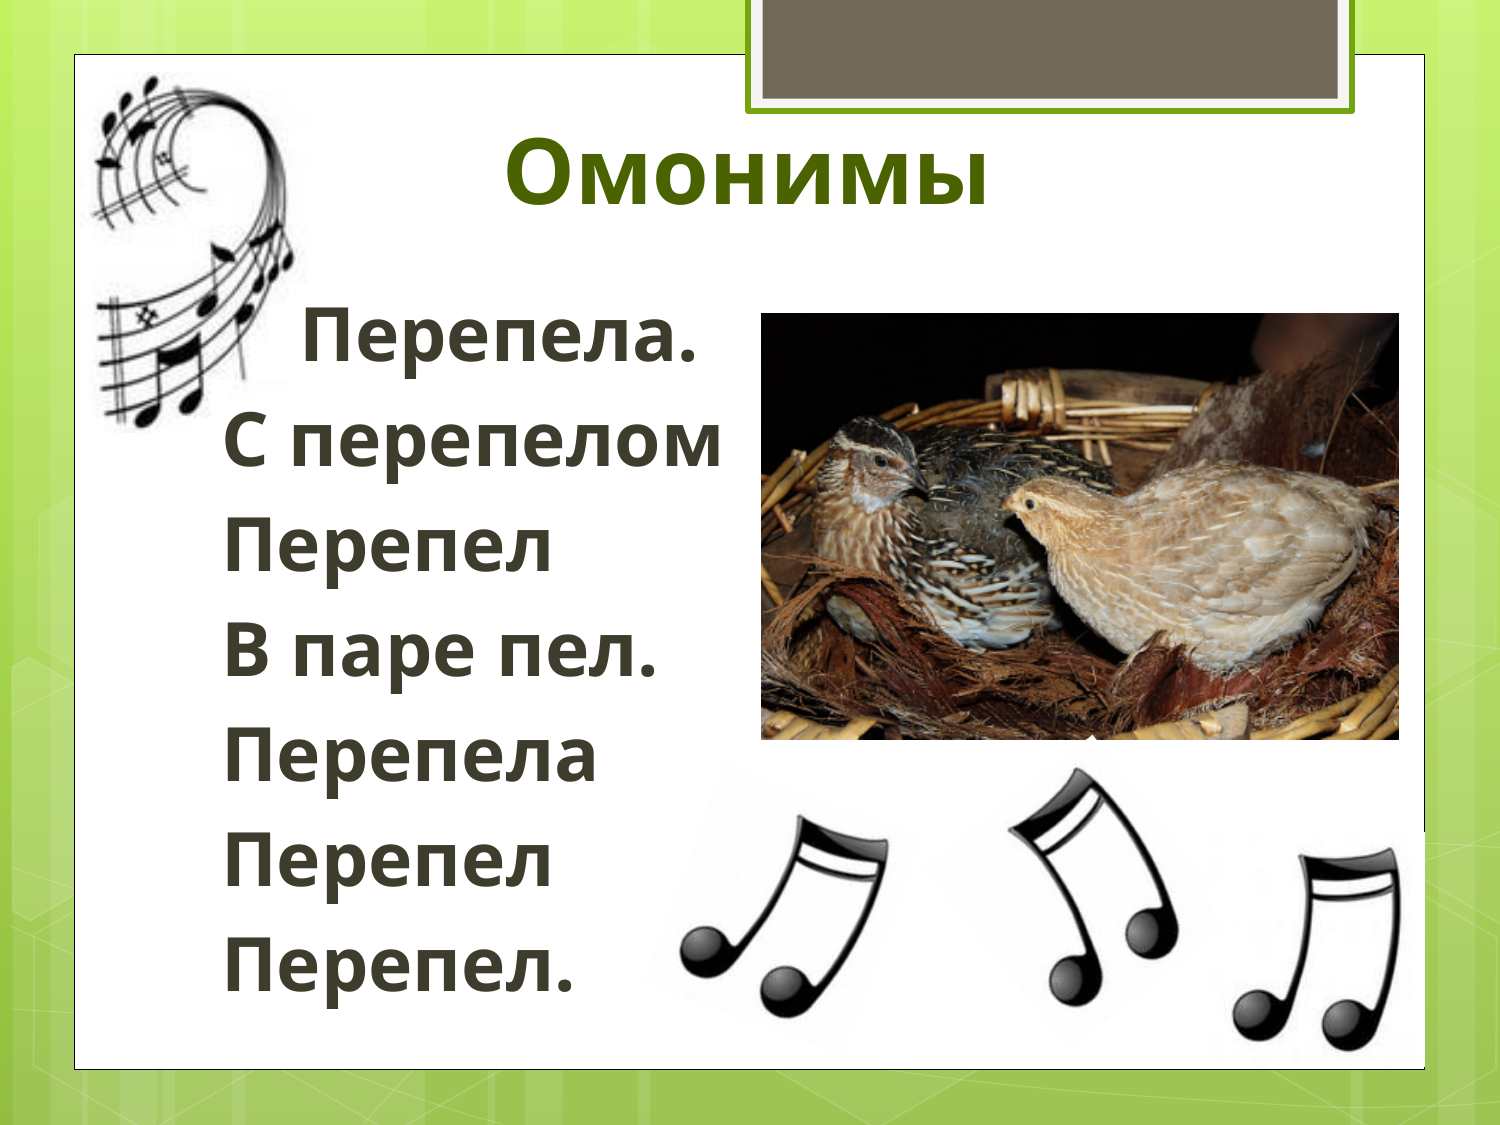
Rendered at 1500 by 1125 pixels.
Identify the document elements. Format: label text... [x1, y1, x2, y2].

picture [761, 313, 1425, 1067]
title Омонимы [171, 42, 1324, 231]
picture [76, 72, 313, 434]
list Перепела. С перепелом Перепел В паре пел. Перепела Перепел Перепел. [194, 278, 1400, 1070]
picture [644, 763, 923, 1056]
